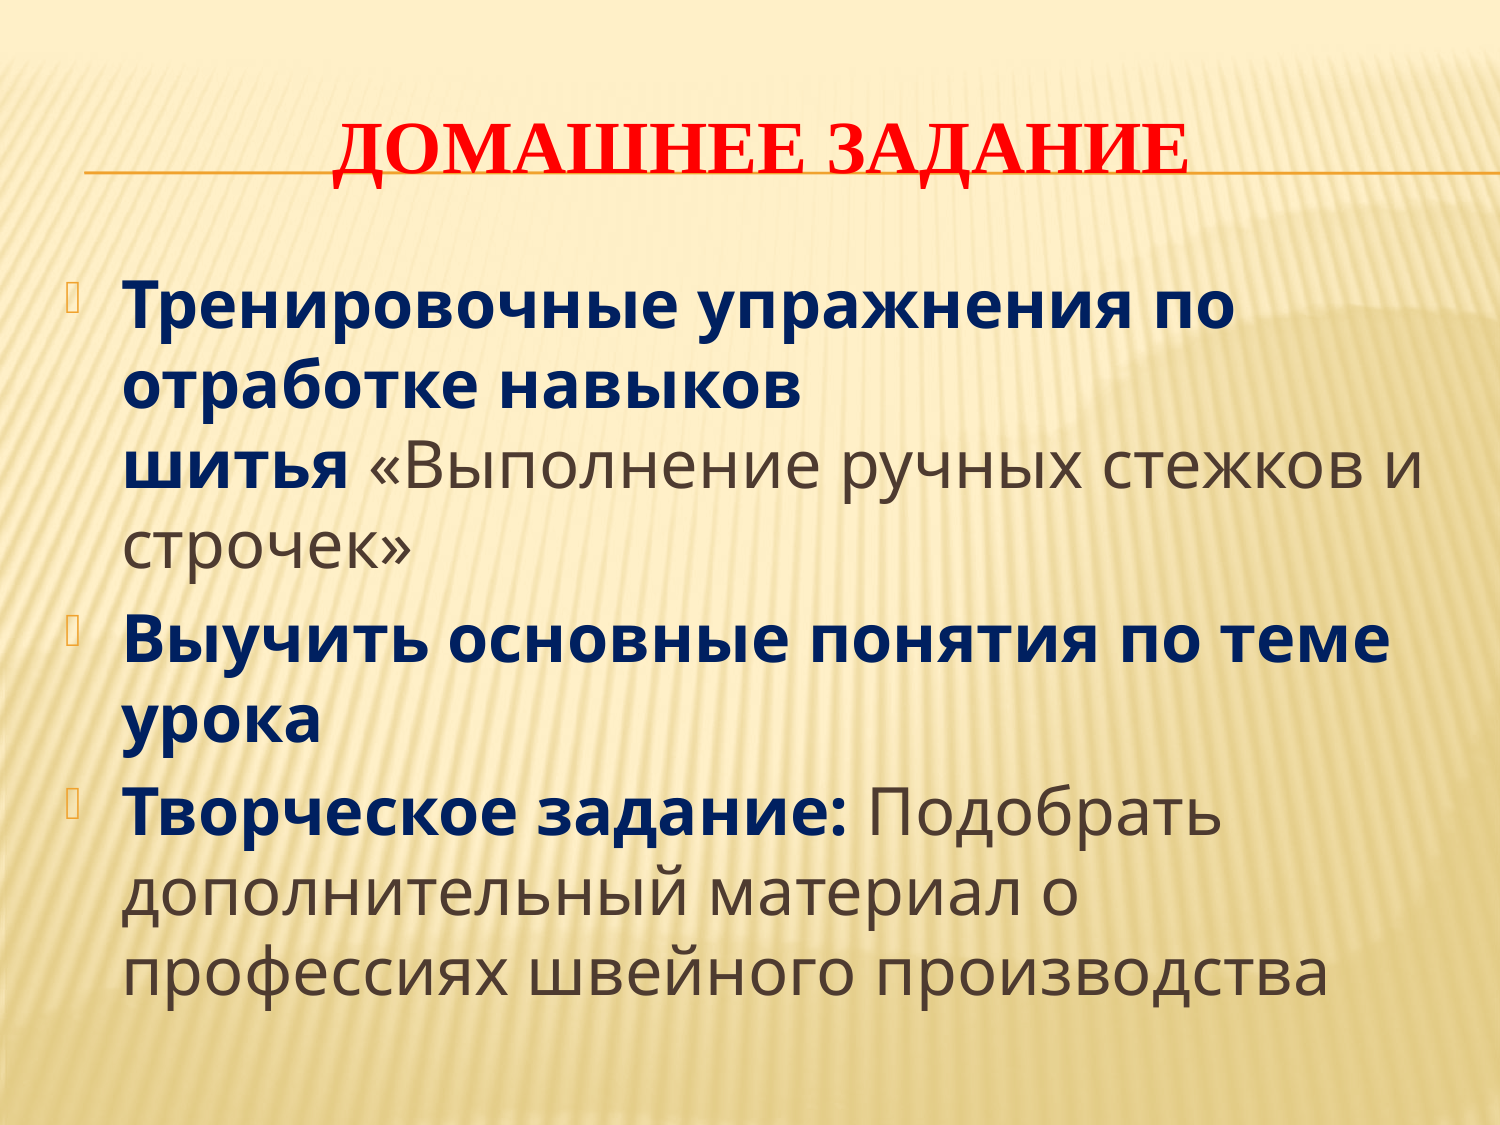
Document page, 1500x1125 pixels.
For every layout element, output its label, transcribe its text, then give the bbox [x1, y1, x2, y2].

list Тренировочные упражнения по отработке навыков шитья «Выполнение ручных стежков и строчек» Выучить основные понятия по теме урока Творческое задание: Подобрать дополнительный материал о профессиях швейного производства [50, 254, 1475, 998]
title ДОМАШНЕЕ ЗАДАНИЕ [50, 75, 1475, 213]
